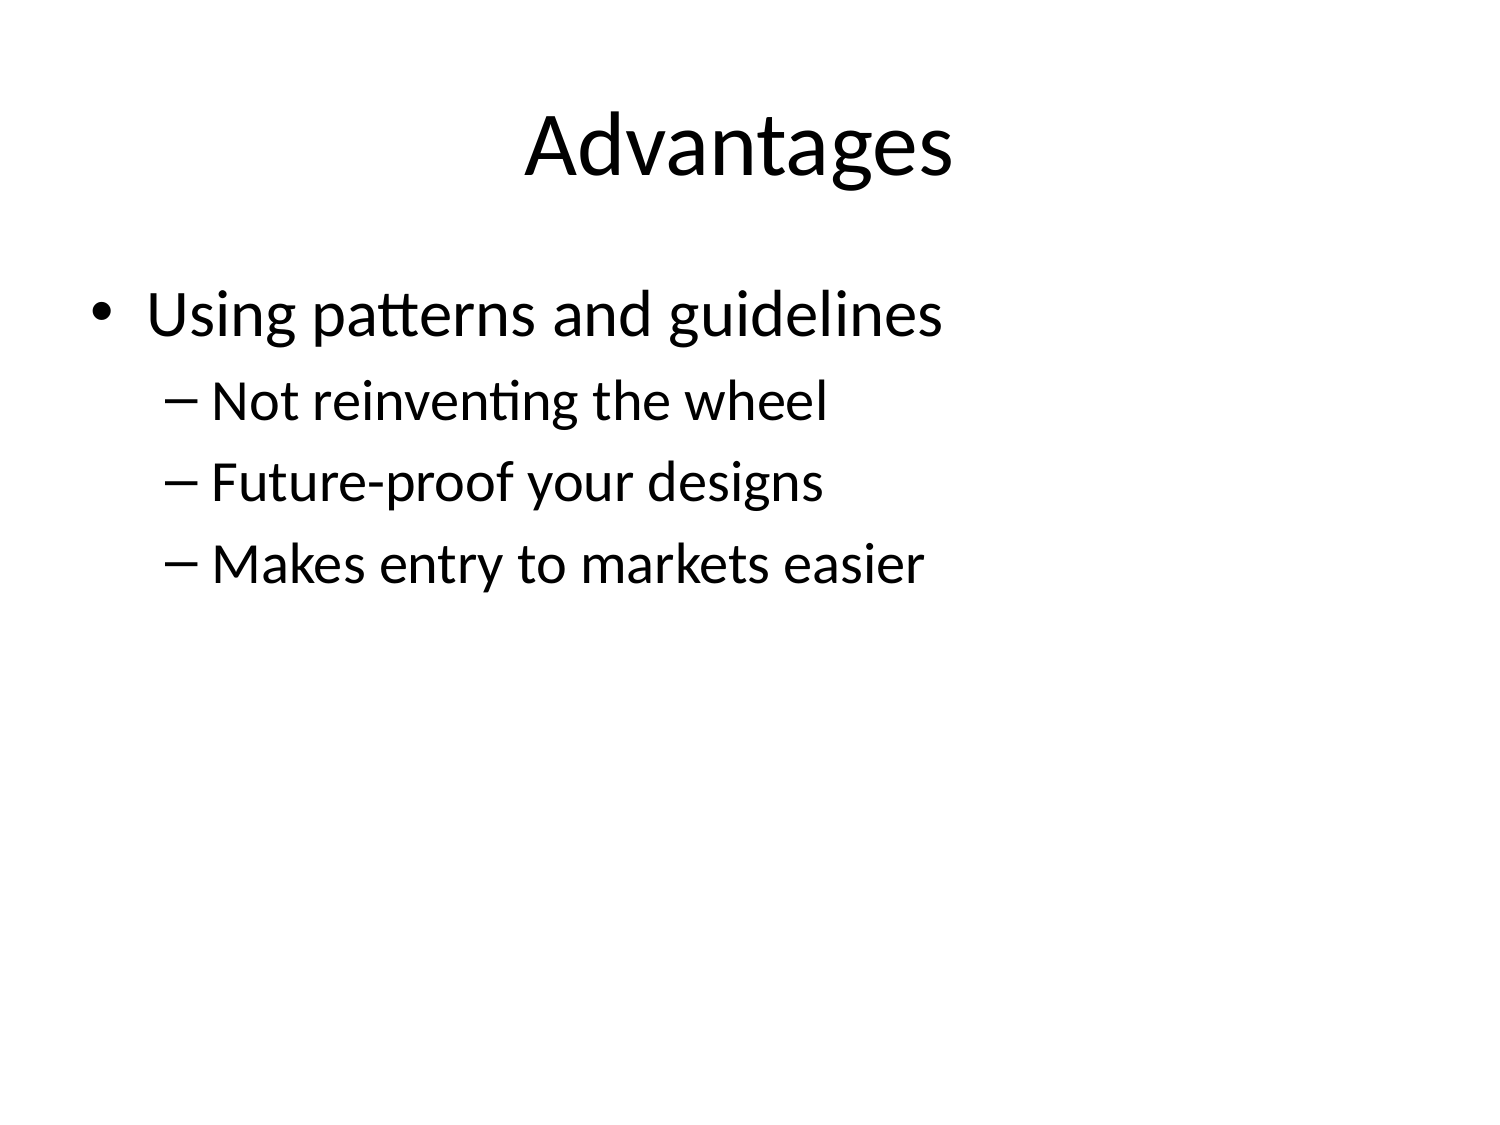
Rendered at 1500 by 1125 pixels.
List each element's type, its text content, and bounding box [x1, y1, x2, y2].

list Using patterns and guidelines Not reinventing the wheel Future-proof your designs Makes entry to markets easier [75, 262, 1425, 1005]
title Advantages [75, 45, 1425, 233]
